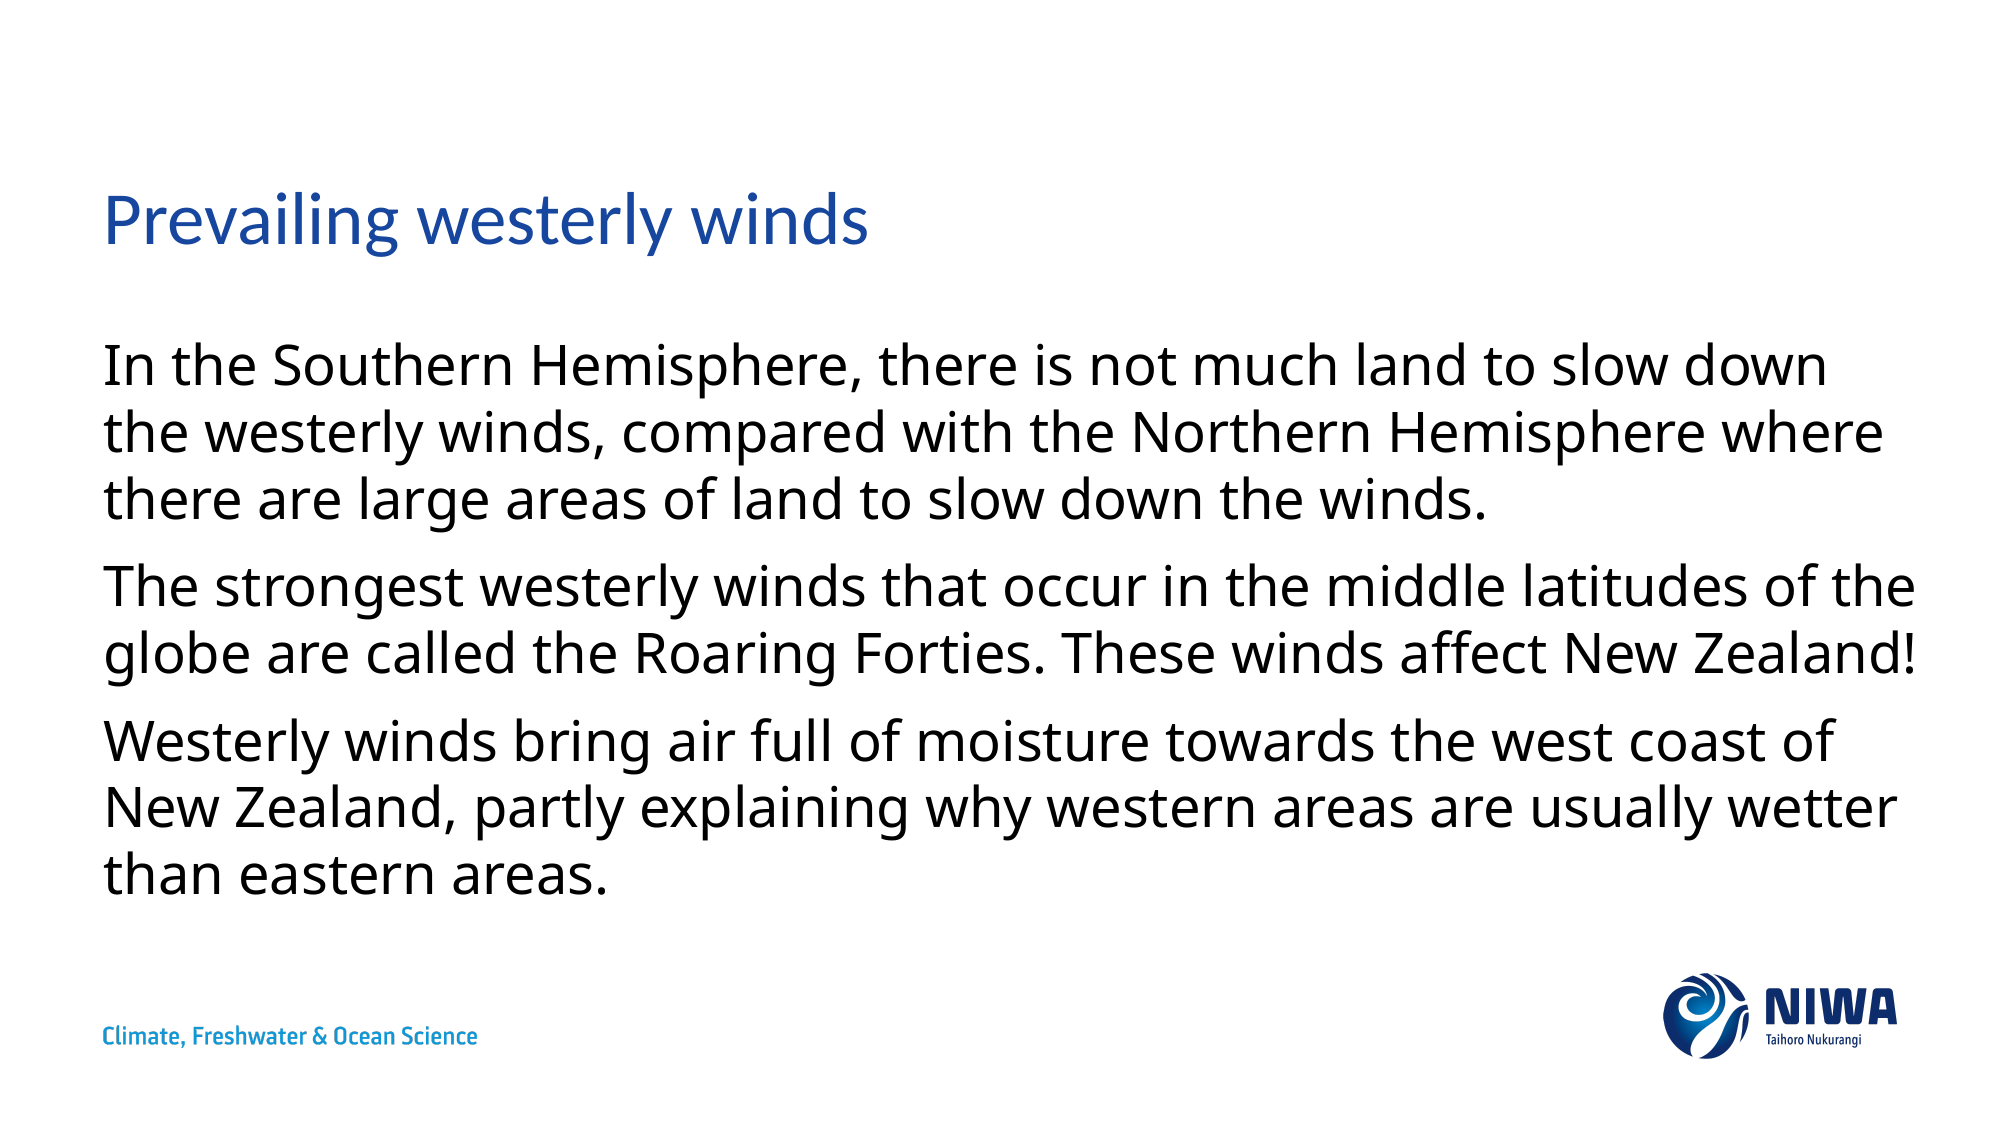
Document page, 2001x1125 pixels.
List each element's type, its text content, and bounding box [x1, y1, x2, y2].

picture [1663, 973, 1897, 1059]
title Prevailing westerly winds [88, 167, 1863, 273]
picture [103, 1025, 477, 1048]
list In the Southern Hemisphere, there is not much land to slow down the westerly winds, compared with the Northern Hemisphere where there are large areas of land to slow down the winds. The strongest westerly winds that occur in the middle latitudes of the globe are called the Roaring Forties. These winds affect New Zealand! Westerly winds bring air full of moisture towards the west coast of New Zealand, partly explaining why western areas are usually wetter than eastern areas. [88, 322, 1941, 928]
